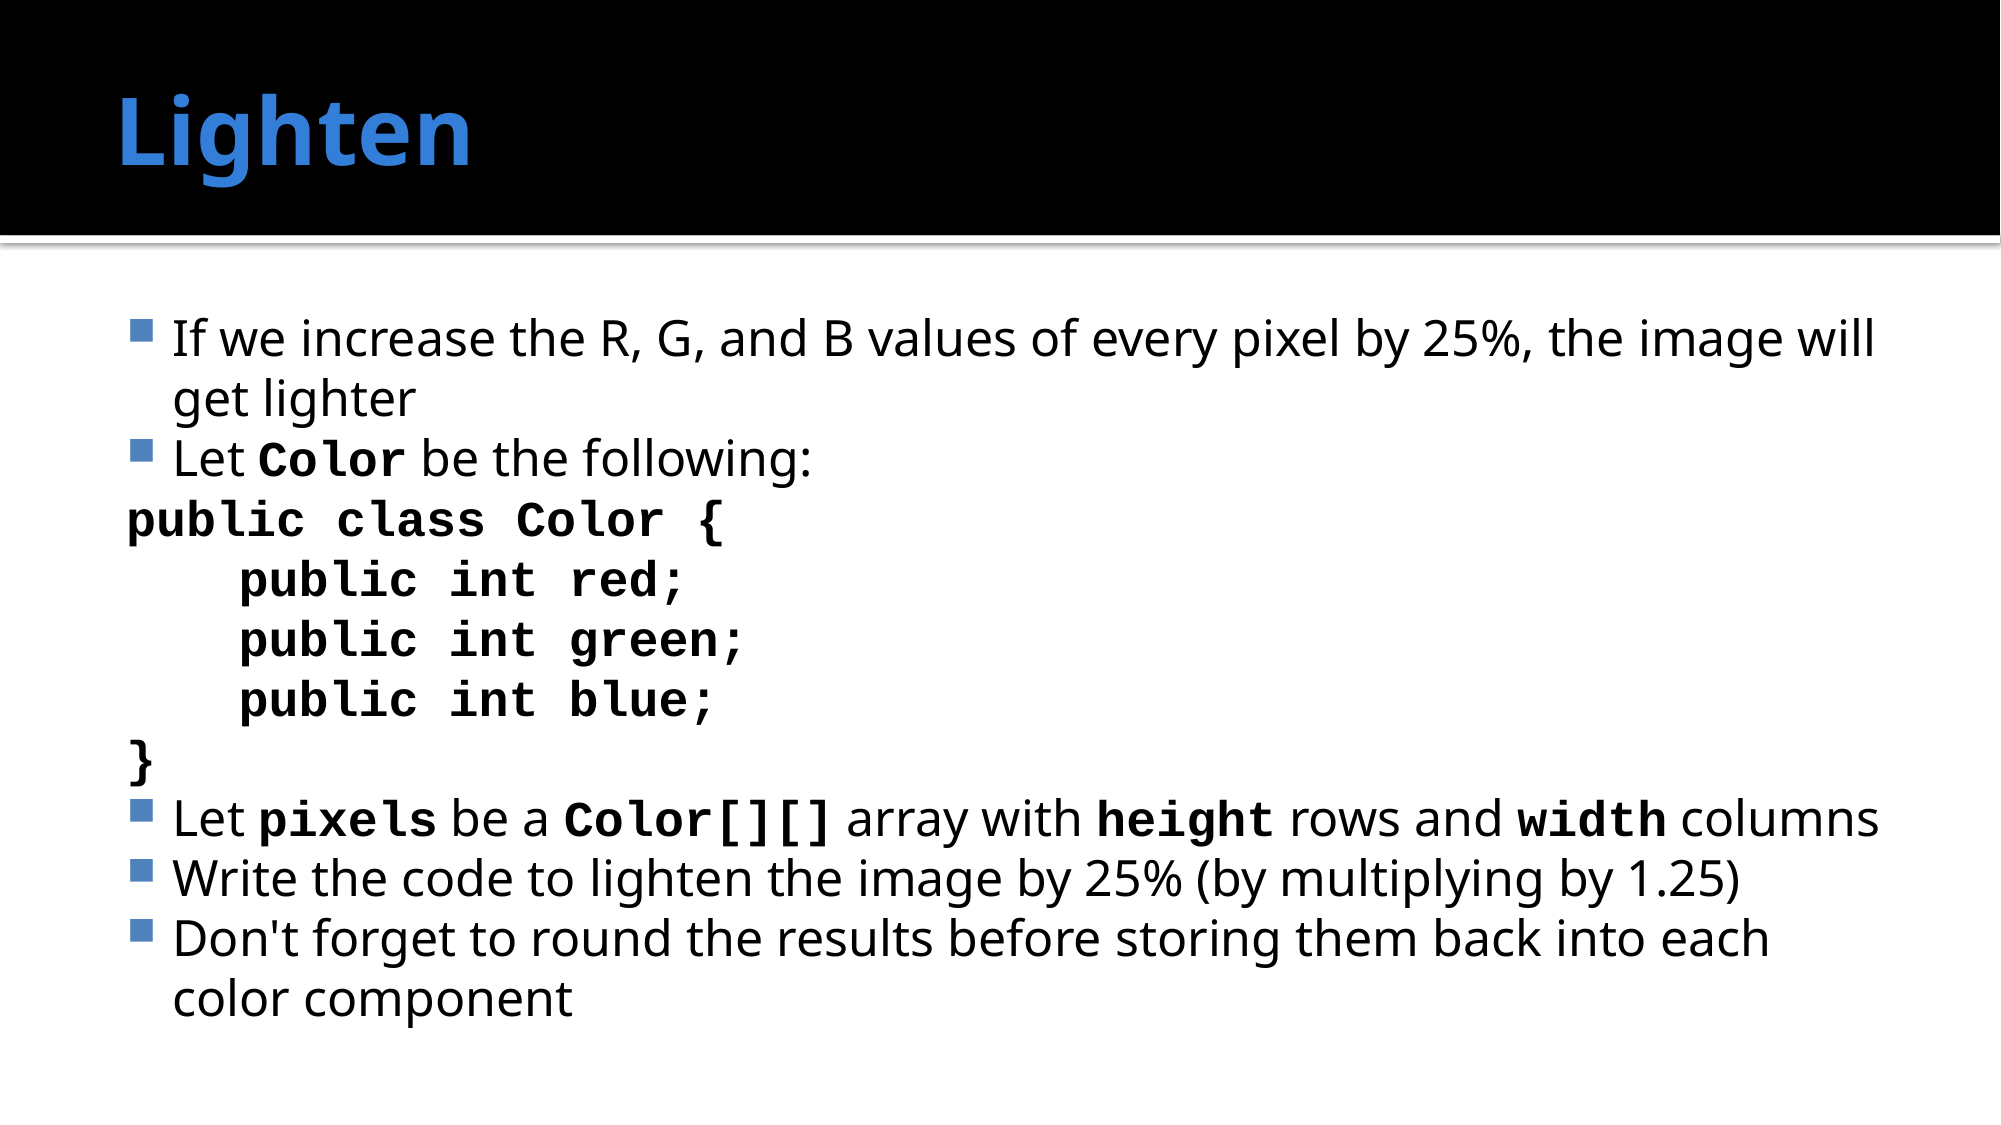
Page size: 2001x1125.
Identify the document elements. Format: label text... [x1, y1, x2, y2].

list If we increase the R, G, and B values of every pixel by 25%, the image will get lighter Let Color be the following: public class Color { public int red; public int green; public int blue; } Let pixels be a Color[][] array with height rows and width columns Write the code to lighten the image by 25% (by multiplying by 1.25) Don't forget to round the results before storing them back into each color component [99, 291, 1900, 1050]
title Lighten [99, 25, 1900, 231]
